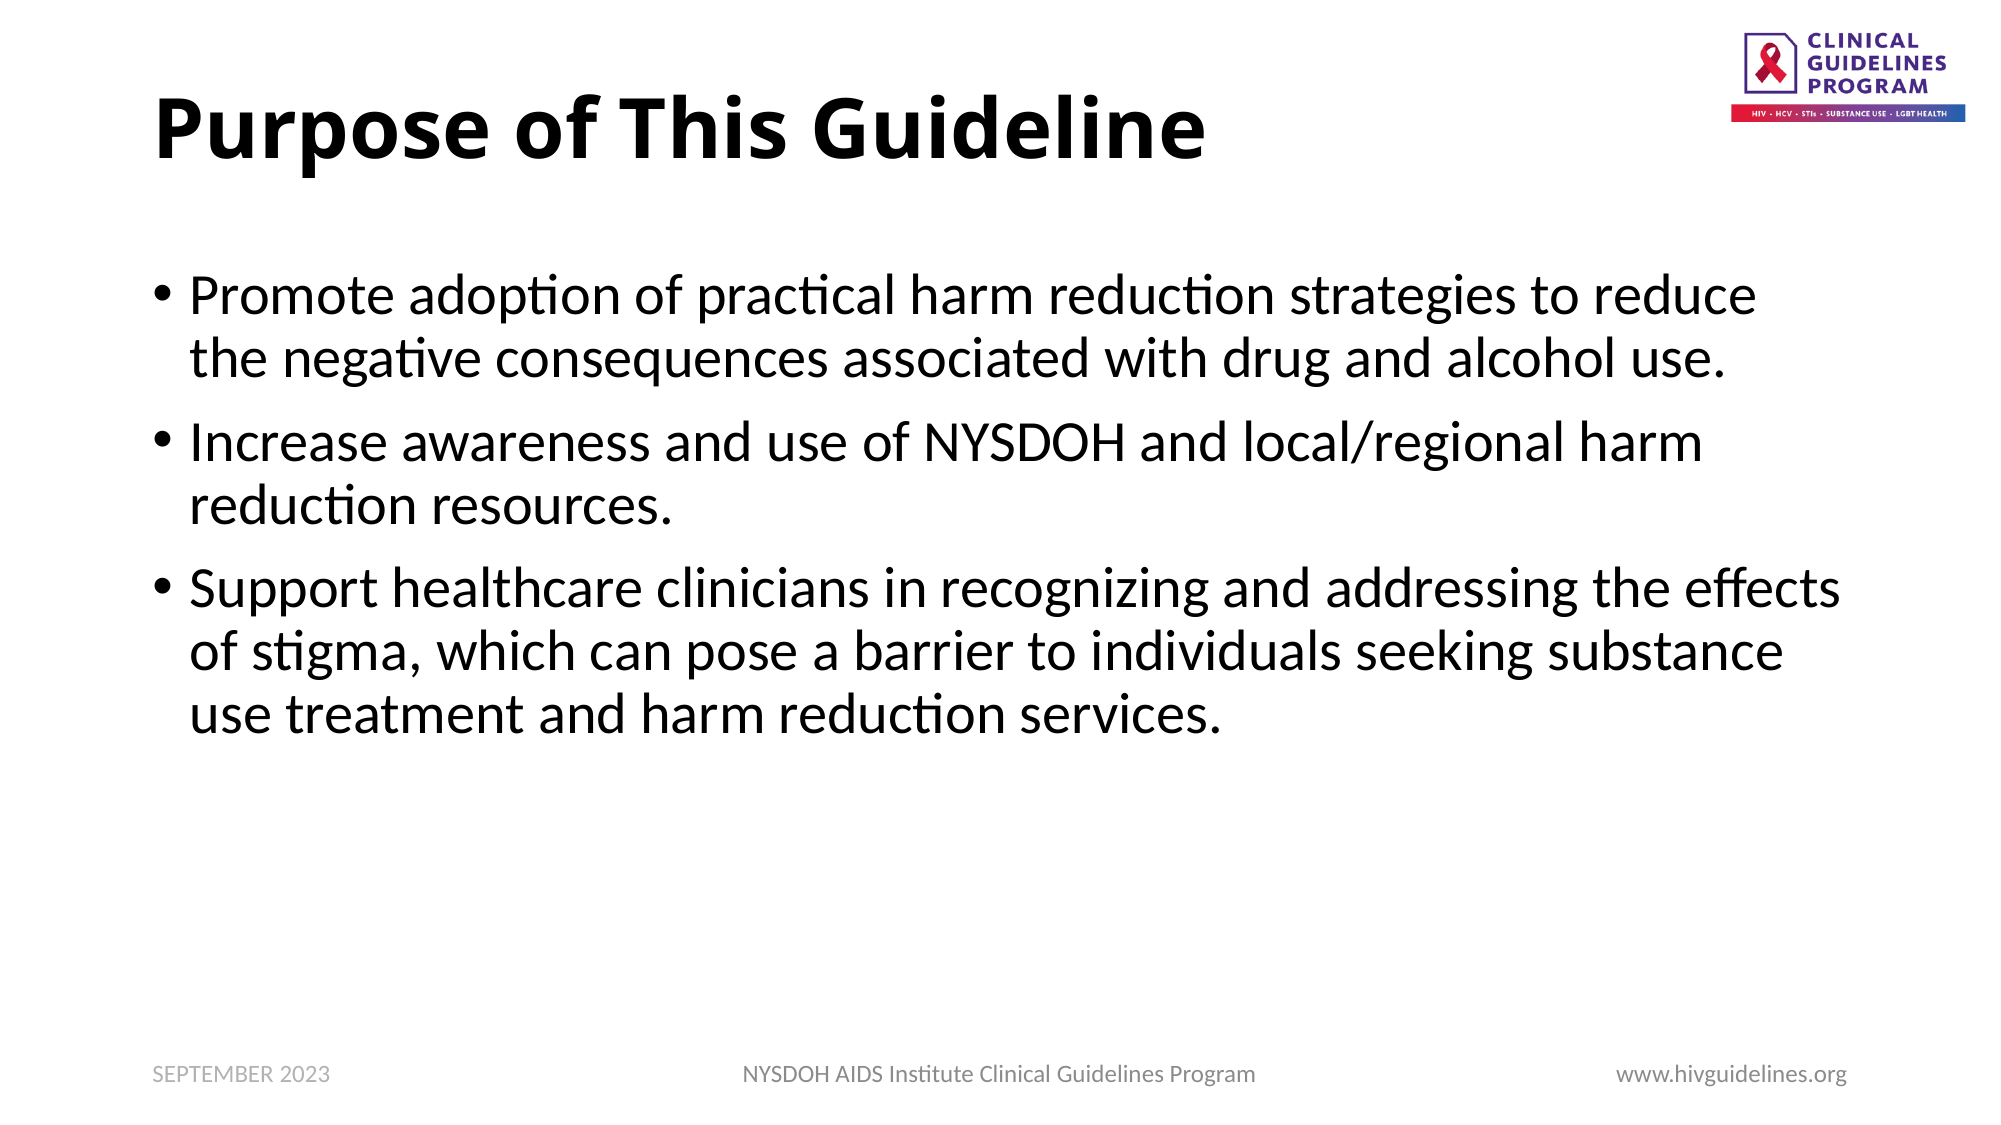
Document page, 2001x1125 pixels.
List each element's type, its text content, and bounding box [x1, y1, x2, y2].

footer NYSDOH AIDS Institute Clinical Guidelines Program [662, 1042, 1338, 1103]
slide_number www.hivguidelines.org [1412, 1042, 1863, 1103]
list Promote adoption of practical harm reduction strategies to reduce the negative consequences associated with drug and alcohol use. Increase awareness and use of NYSDOH and local/regional harm reduction resources. Support healthcare clinicians in recognizing and addressing the effects of stigma, which can pose a barrier to individuals seeking substance use treatment and harm reduction services. [137, 256, 1863, 1014]
title Purpose of This Guideline [137, 22, 1732, 240]
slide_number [137, 1042, 588, 1103]
picture [1731, 20, 1966, 122]
